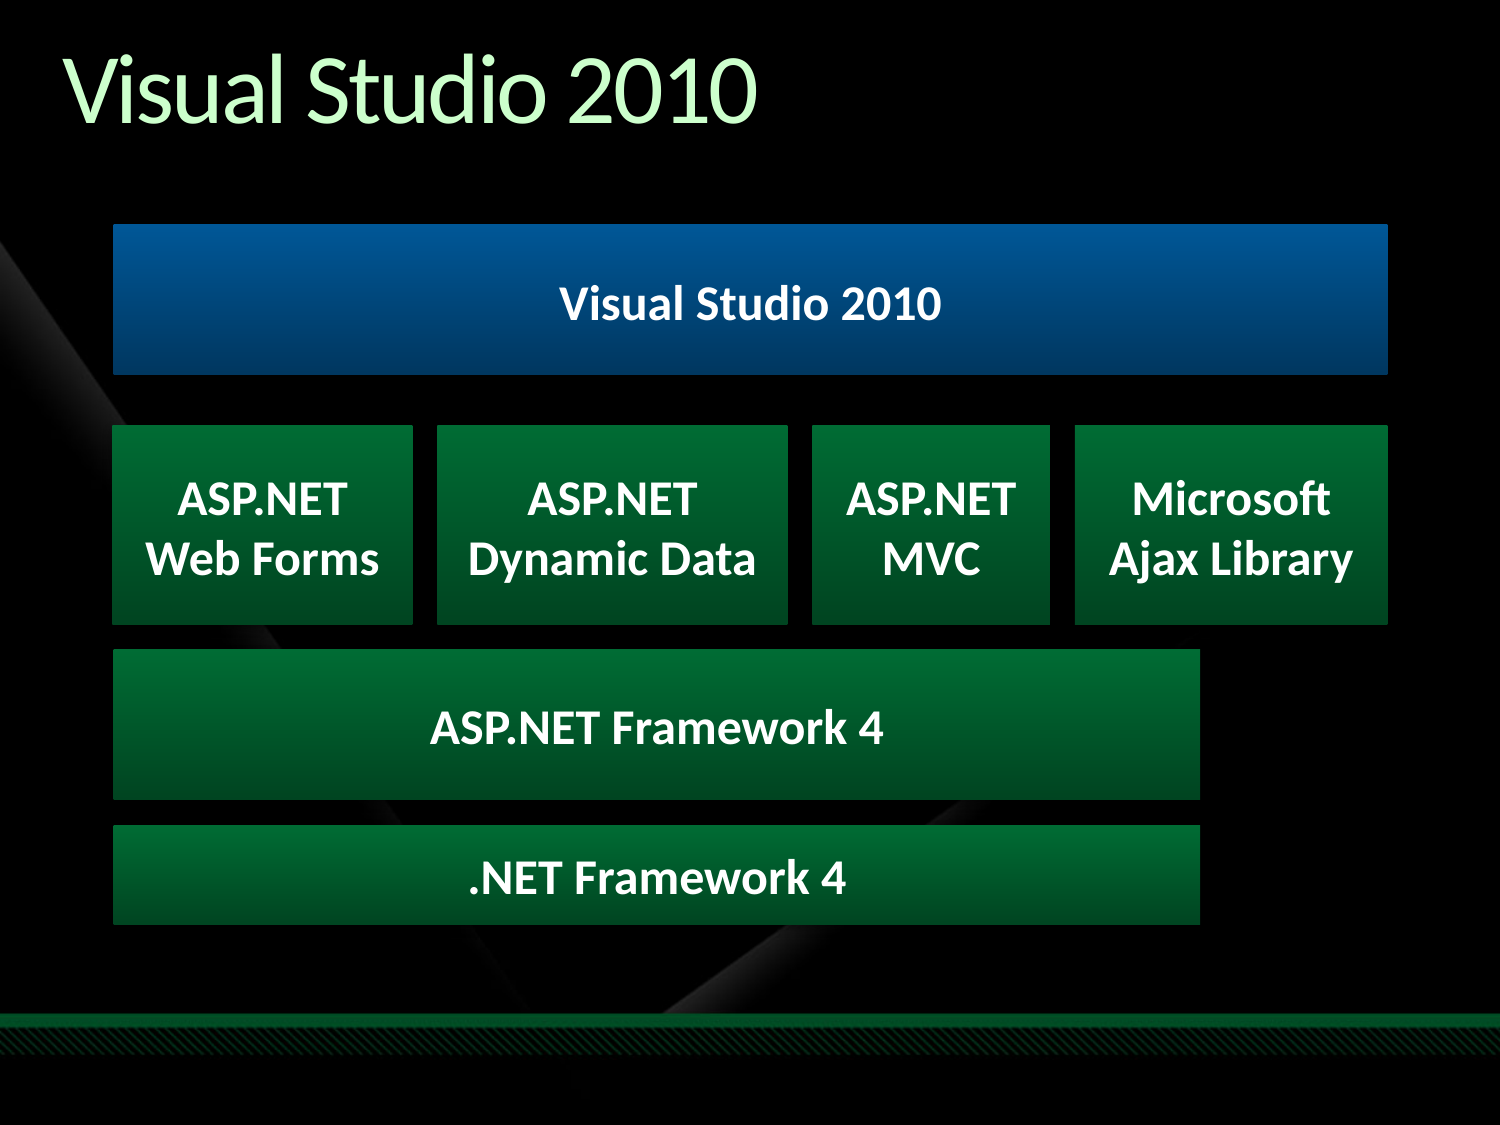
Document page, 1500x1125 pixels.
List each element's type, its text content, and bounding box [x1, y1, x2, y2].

text_box ASP.NET Web Forms [112, 425, 413, 625]
text_box ASP.NET MVC [812, 425, 1050, 625]
text_box Microsoft Ajax Library [1074, 425, 1388, 625]
picture [0, 0, 1500, 1125]
text_box Visual Studio 2010 [113, 224, 1388, 375]
text_box ASP.NET Dynamic Data [437, 425, 788, 625]
text_box ASP.NET Framework 4 [113, 649, 1201, 800]
title Visual Studio 2010 [62, 37, 1438, 147]
text_box .NET Framework 4 [113, 825, 1201, 925]
